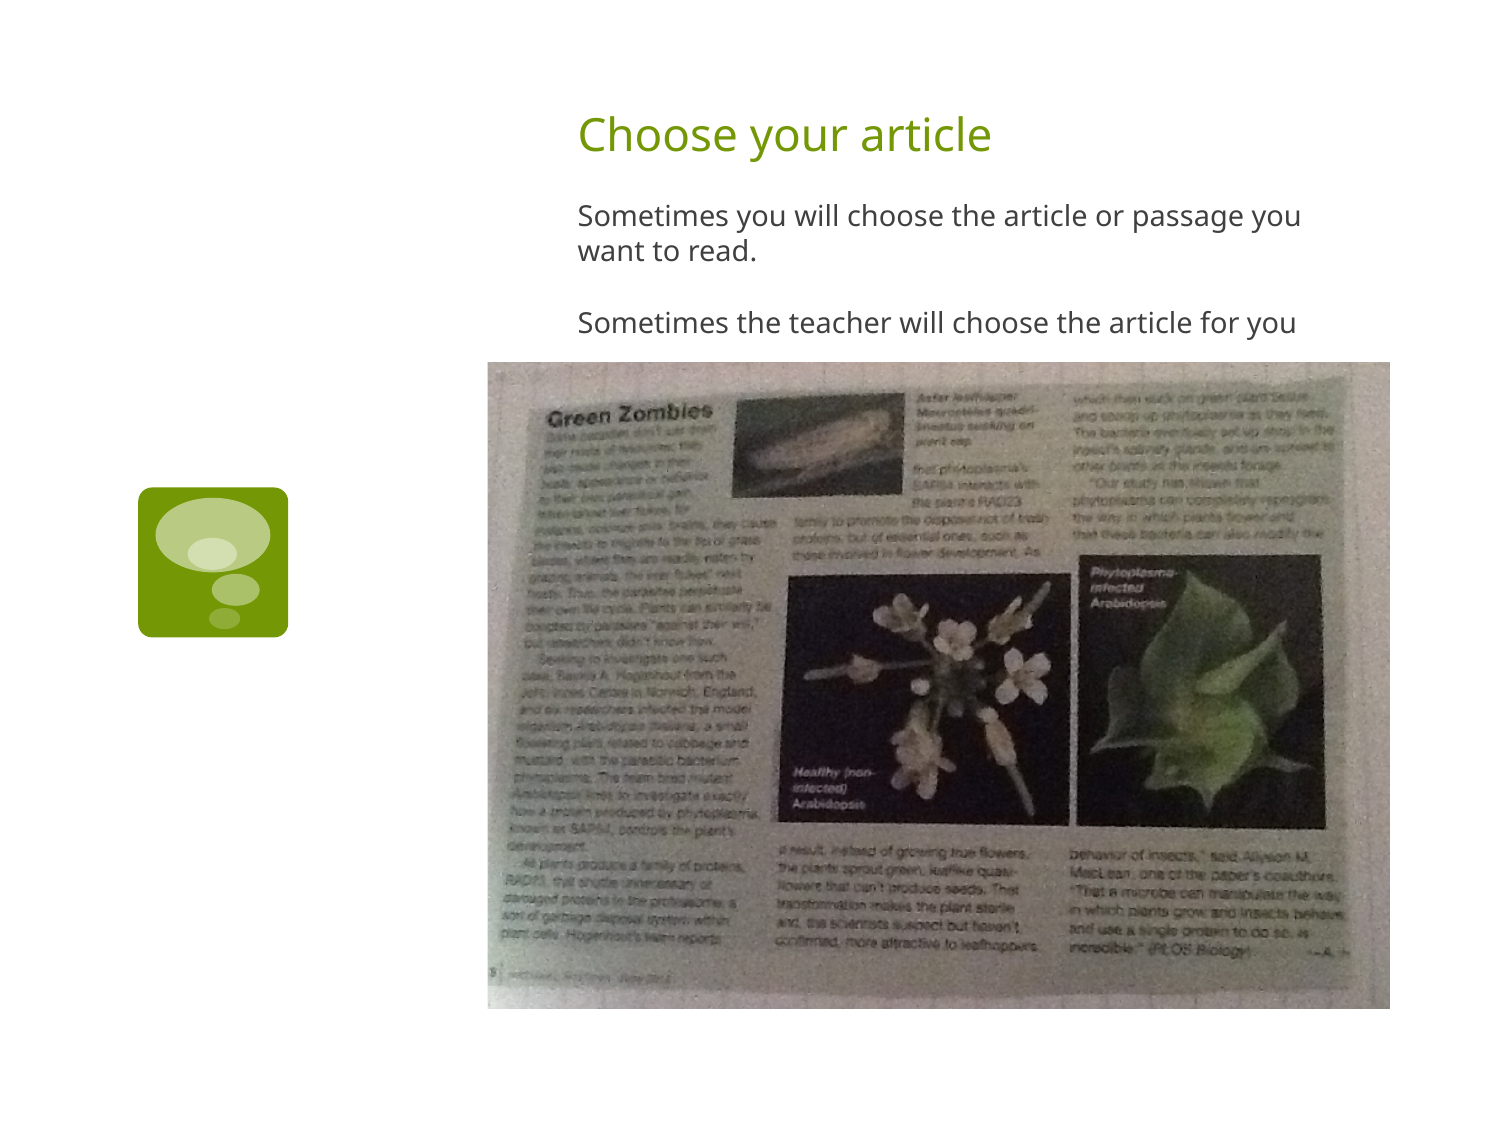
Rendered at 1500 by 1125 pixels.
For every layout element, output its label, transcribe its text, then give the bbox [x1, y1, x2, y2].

title Choose your article [562, 50, 1375, 168]
picture [486, 361, 1391, 1009]
list Sometimes you will choose the article or passage you want to read. Sometimes the teacher will choose the article for you [562, 190, 1375, 347]
